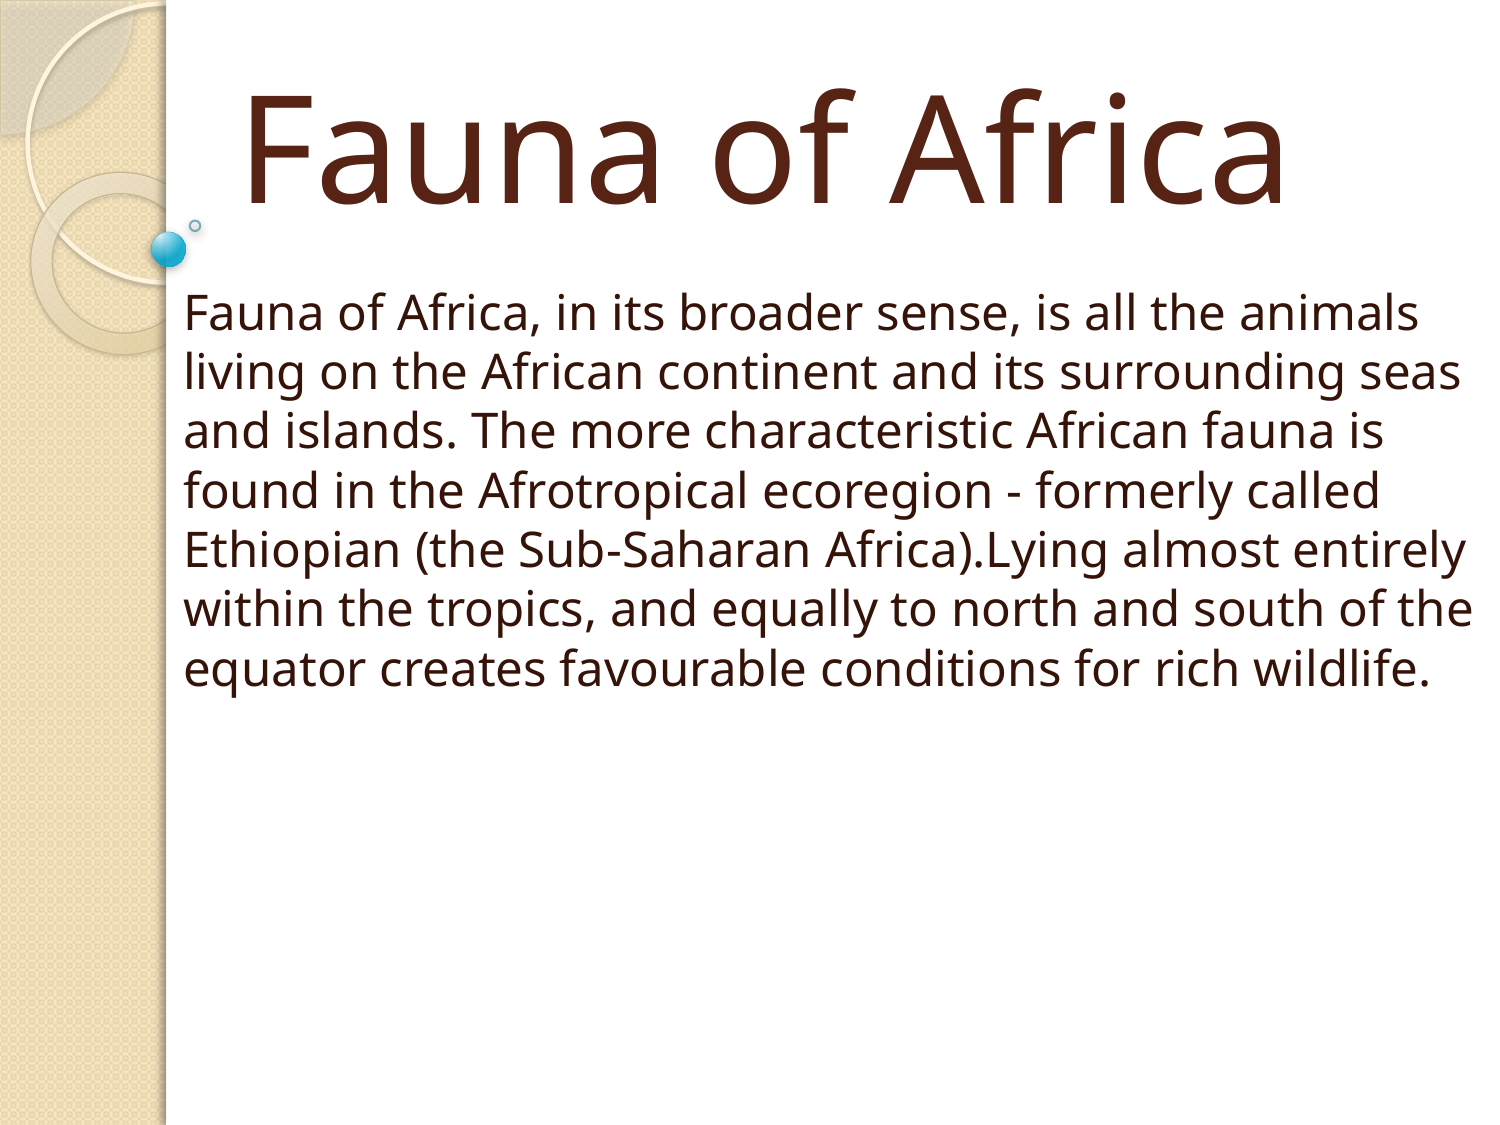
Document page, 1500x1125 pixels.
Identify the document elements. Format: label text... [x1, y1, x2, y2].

title Fauna of Africa [222, 0, 1500, 242]
subtitle Fauna of Africa, in its broader sense, is all the animals living on the African continent and its surrounding seas and islands. The more characteristic African fauna is found in the Afrotropical ecoregion - formerly called Ethiopian (the Sub-Saharan Africa).Lying almost entirely within the tropics, and equally to north and south of the equator creates favourable conditions for rich wildlife. [164, 281, 1500, 762]
